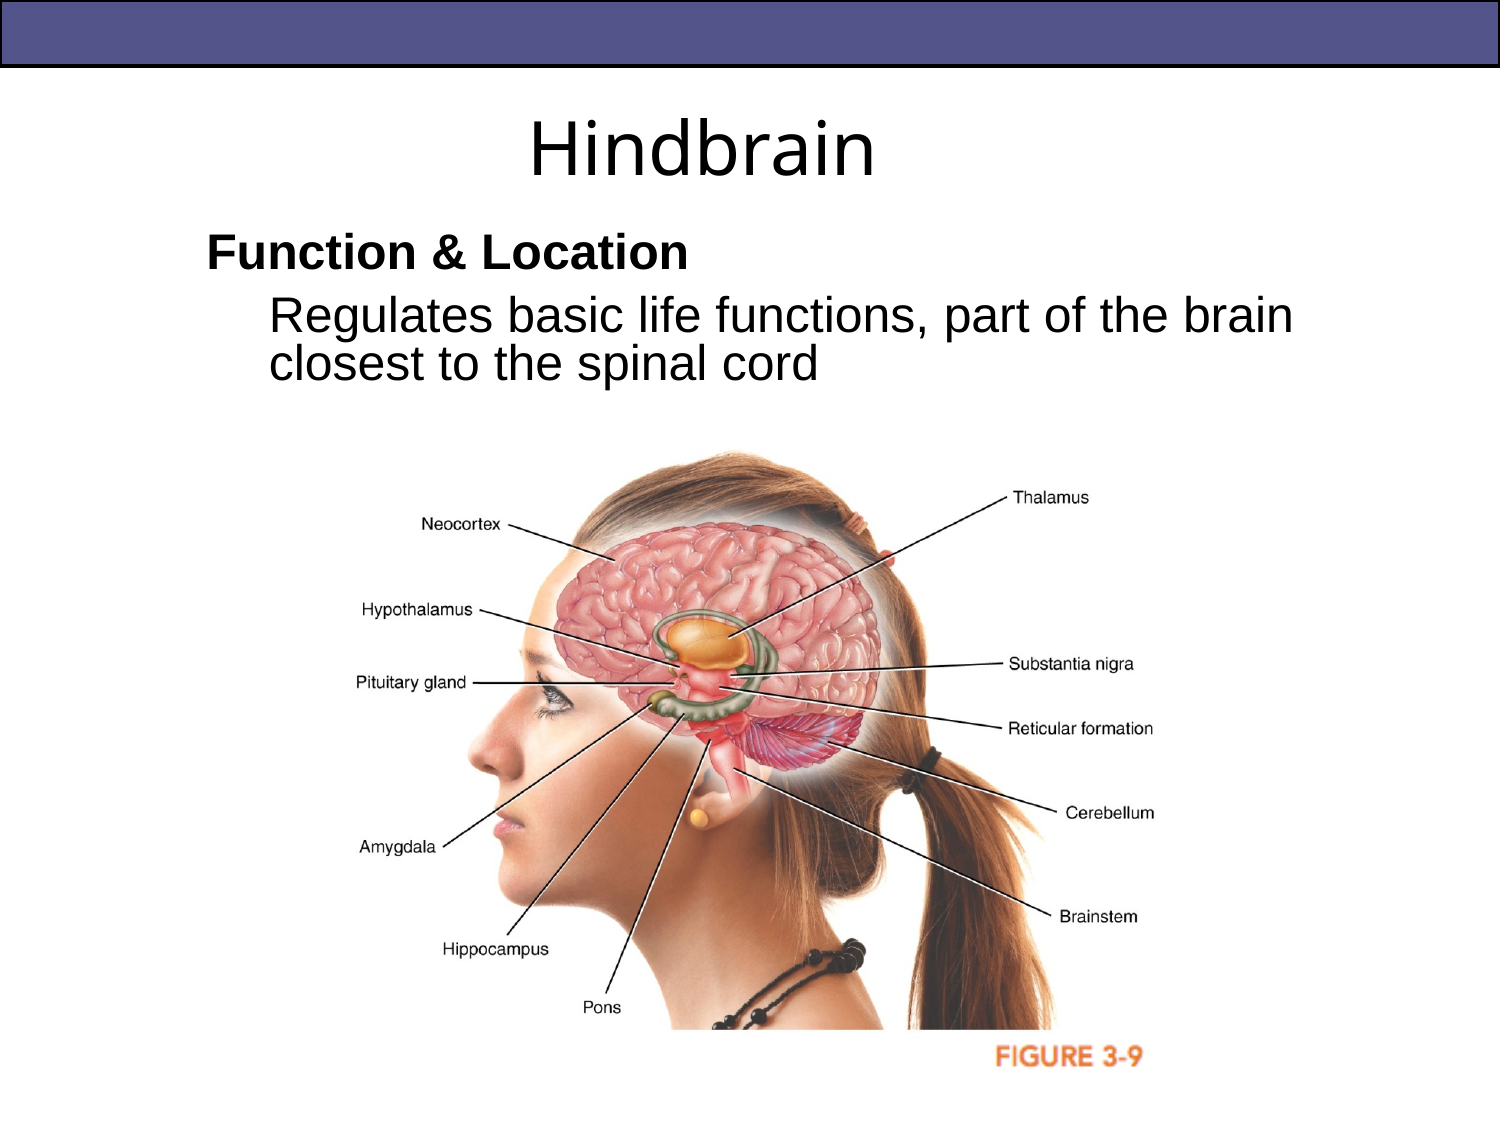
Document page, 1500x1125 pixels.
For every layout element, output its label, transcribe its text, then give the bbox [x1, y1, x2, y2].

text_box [349, 437, 1160, 1084]
list Function & Location Regulates basic life functions, part of the brain closest to the spinal cord [200, 224, 1313, 400]
title Hindbrain [37, 78, 1388, 213]
